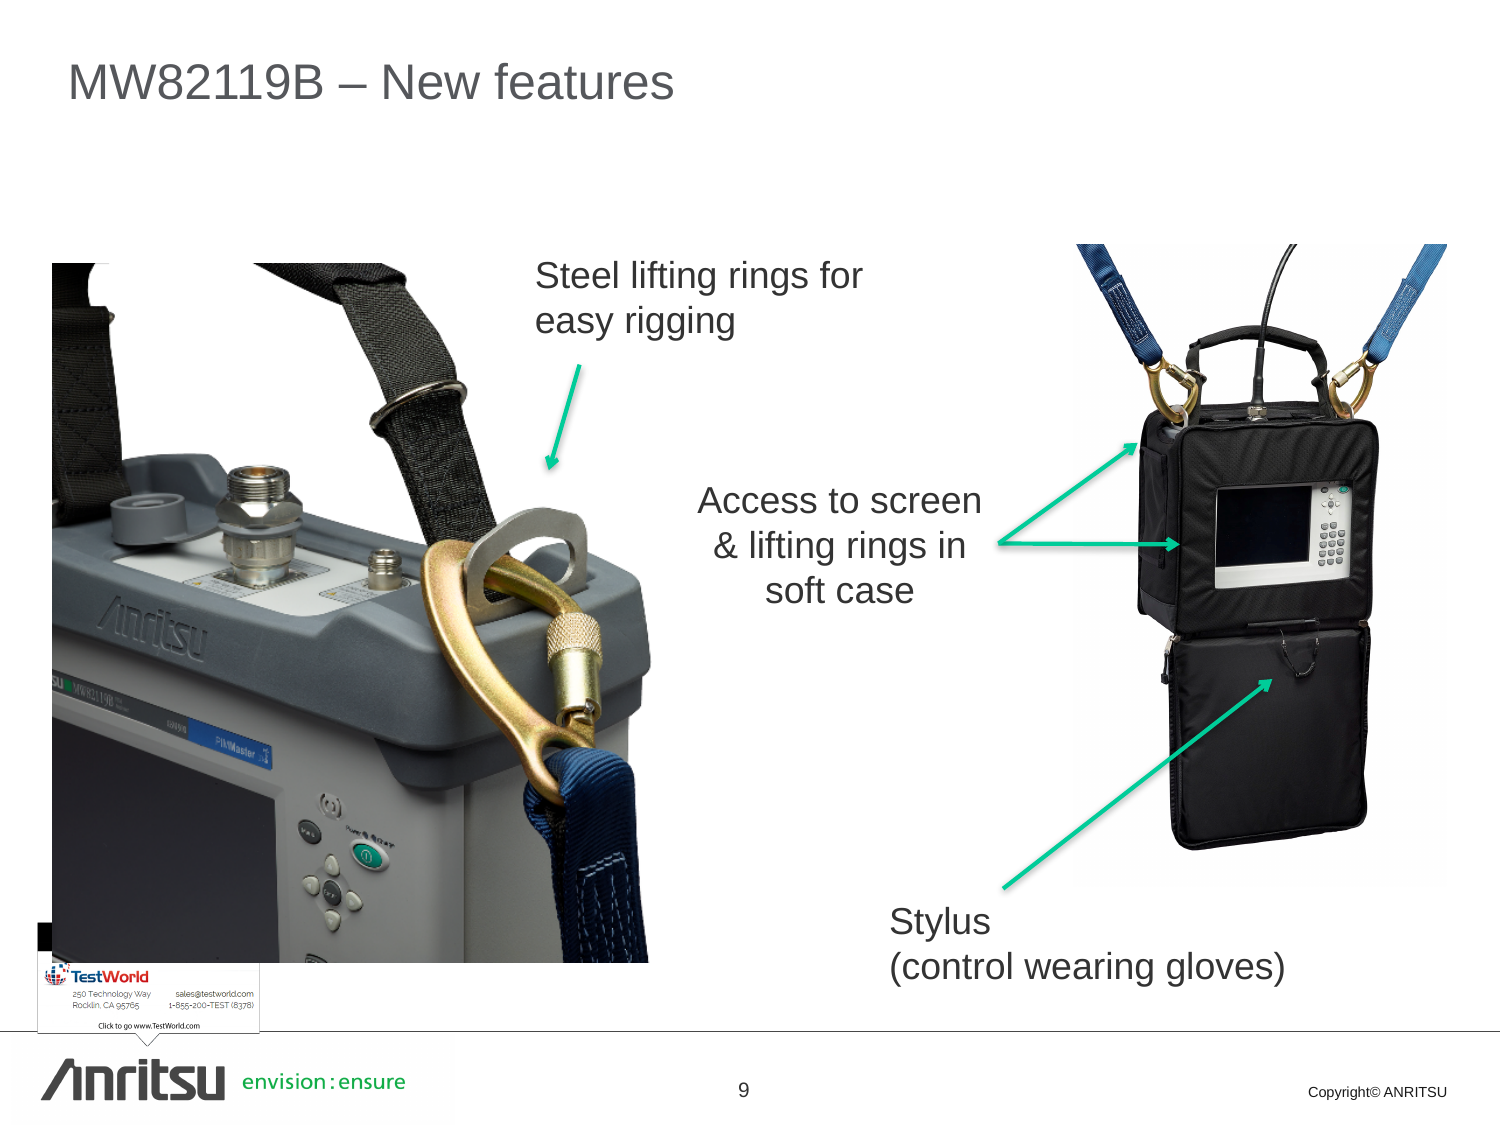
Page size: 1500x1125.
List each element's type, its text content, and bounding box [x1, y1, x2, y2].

slide_number 9 [699, 1074, 789, 1105]
title MW82119B – New features [52, 42, 1447, 167]
picture [11, 263, 752, 1125]
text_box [998, 442, 1138, 545]
picture [1072, 244, 1447, 888]
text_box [1002, 678, 1273, 889]
text_box Steel lifting rings for easy rigging [520, 243, 879, 349]
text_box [548, 364, 580, 471]
text_box Access to screen & lifting rings in soft case [756, 468, 999, 619]
text_box Stylus (control wearing gloves) [874, 889, 1402, 995]
